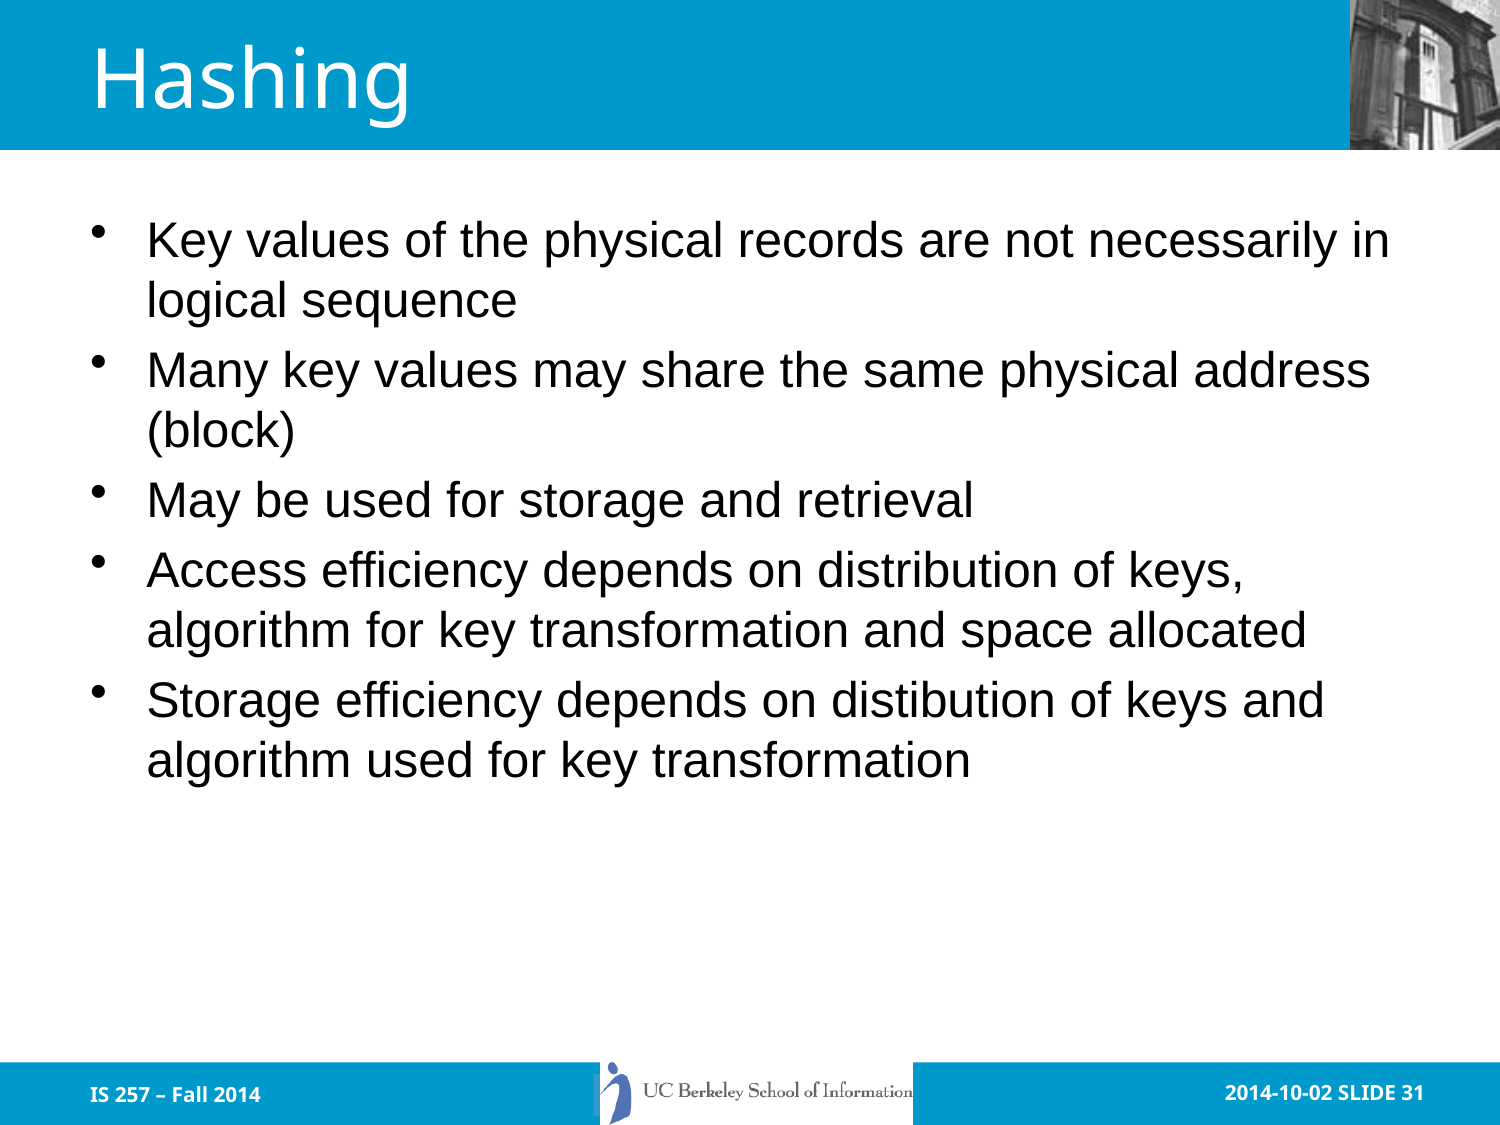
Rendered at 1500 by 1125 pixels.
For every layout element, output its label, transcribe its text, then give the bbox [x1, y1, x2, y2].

picture [1351, 0, 1500, 150]
list Key values of the physical records are not necessarily in logical sequence Many key values may share the same physical address (block) May be used for storage and retrieval Access efficiency depends on distribution of keys, algorithm for key transformation and space allocated Storage efficiency depends on distibution of keys and algorithm used for key transformation [75, 200, 1425, 1013]
slide_number IS 257 – Fall 2014 [75, 1062, 388, 1125]
title Hashing [75, 0, 1350, 150]
picture [594, 1062, 912, 1125]
